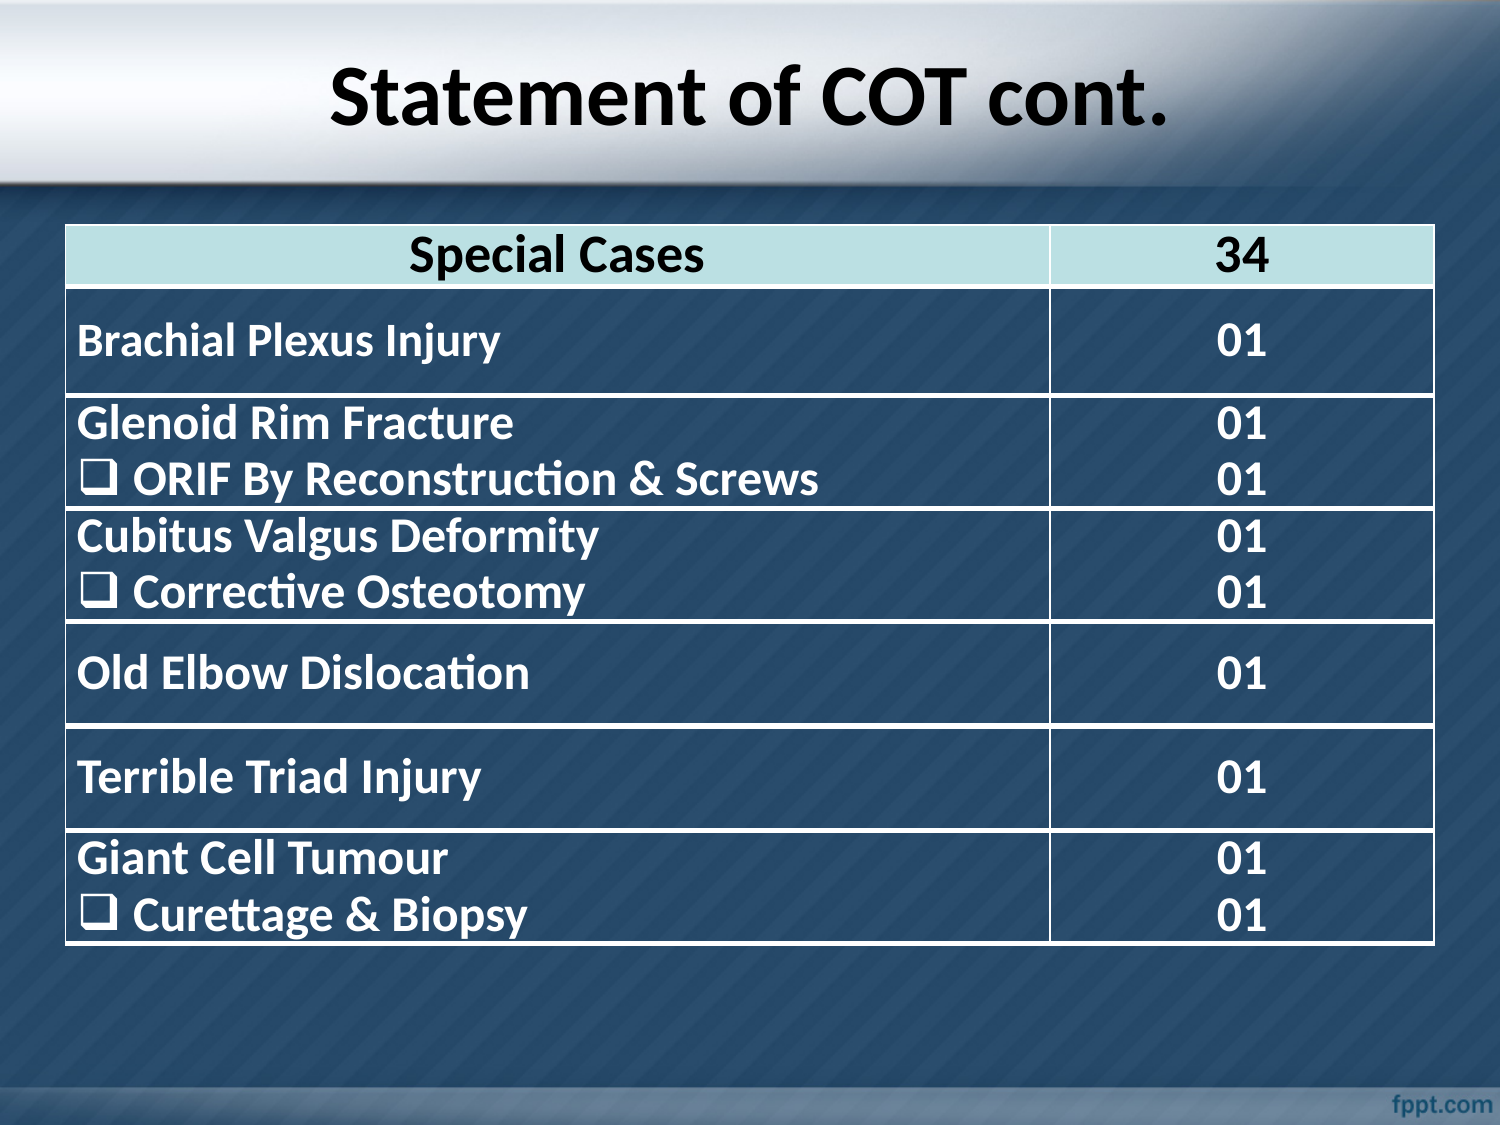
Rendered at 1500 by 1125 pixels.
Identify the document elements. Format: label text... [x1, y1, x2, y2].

table_cell Old Elbow Dislocation [66, 624, 1049, 723]
table_cell Brachial Plexus Injury [66, 289, 1049, 393]
table_cell 01 [1051, 289, 1433, 393]
table_header Special Cases [66, 226, 1049, 284]
table_cell Glenoid Rim Fracture ORIF By Reconstruction & Screws [66, 398, 1049, 506]
table_cell 01 [1051, 729, 1433, 828]
title Statement of COT cont. [0, 0, 1500, 182]
table_cell 01 01 [1051, 511, 1433, 619]
picture [0, 182, 1500, 1125]
table_cell Giant Cell Tumour Curettage & Biopsy [66, 833, 1049, 941]
table_cell 01 01 [1051, 833, 1433, 941]
table_cell 01 01 [1051, 398, 1433, 506]
table_cell Cubitus Valgus Deformity Corrective Osteotomy [66, 511, 1049, 619]
table_header 34 [1051, 226, 1433, 284]
table_cell 01 [1051, 624, 1433, 723]
table_cell Terrible Triad Injury [66, 729, 1049, 828]
